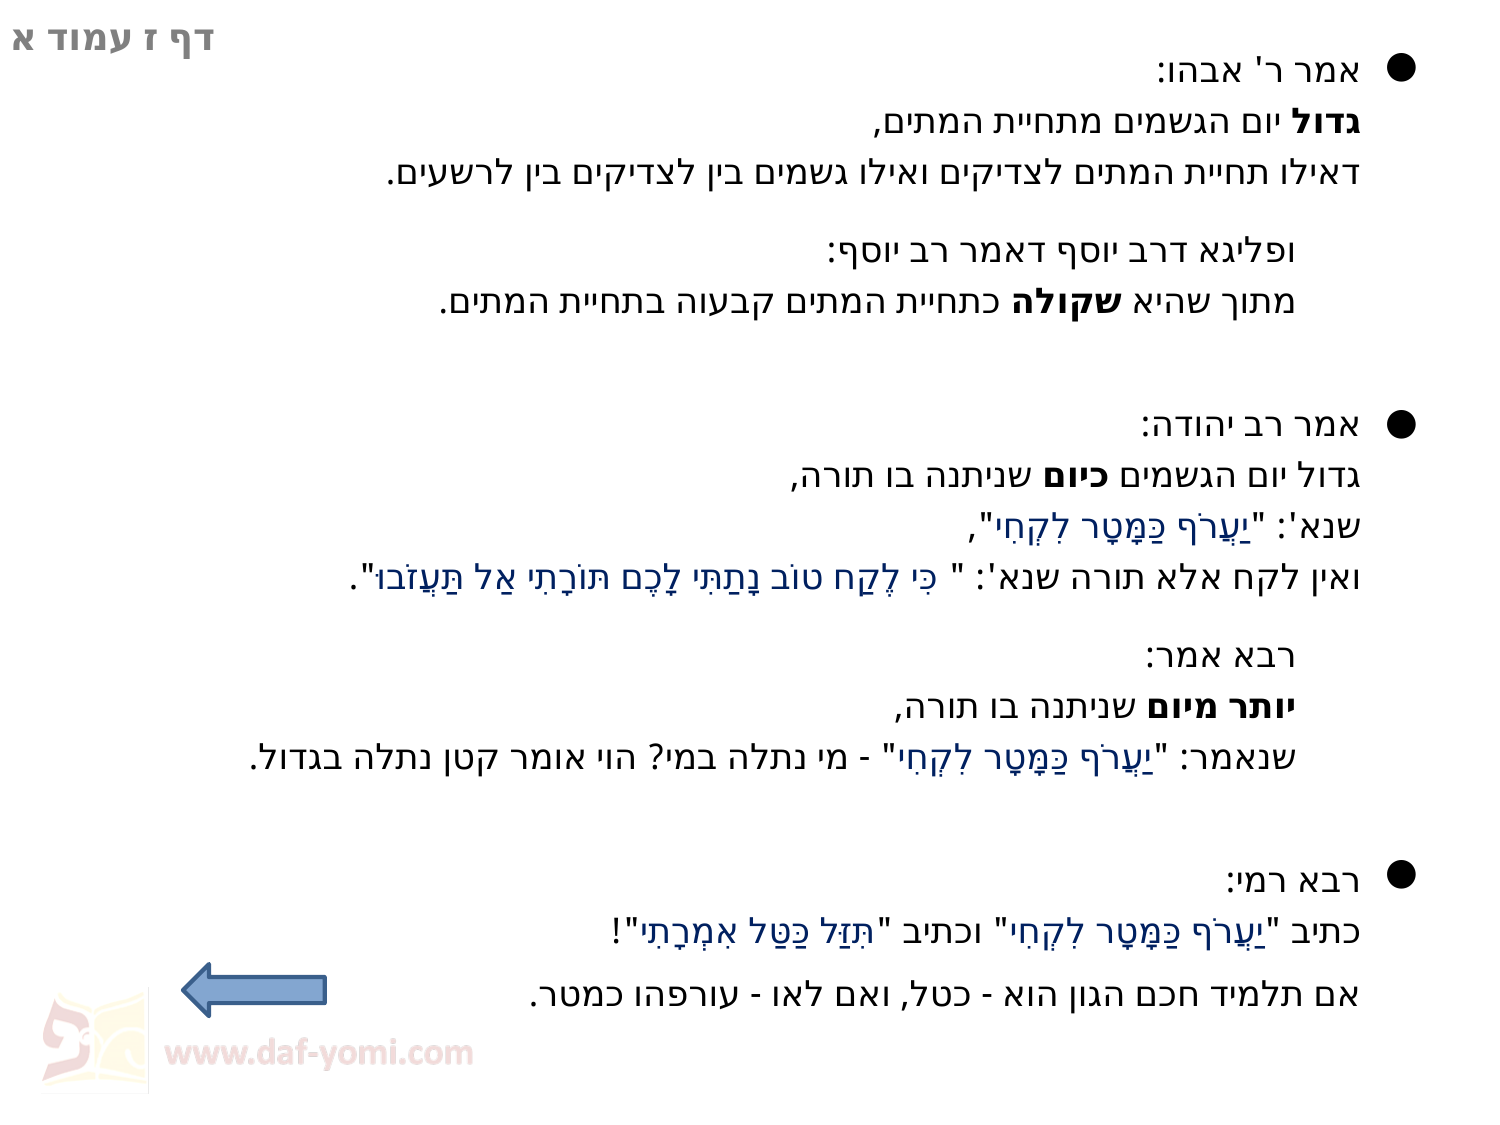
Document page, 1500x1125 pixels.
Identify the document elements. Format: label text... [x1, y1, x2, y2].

picture [40, 987, 553, 1098]
text_box ● ● ● [1361, 32, 1433, 900]
text_box דף ז עמוד א [0, 5, 231, 66]
text_box [184, 962, 327, 986]
text_box אמר ר' אבהו: גדול יום הגשמים מתחיית המתים, דאילו תחיית המתים לצדיקים ואילו גשמים בין לצדיקים בין לרשעים. ופליגא דרב יוסף דאמר רב יוסף: מתוך שהיא שקולה כתחיית המתים קבעוה בתחיית המתים. אמר רב יהודה: גדול יום הגשמים כיום שניתנה בו תורה, שנא': "יַעֲרֹף כַּמָּטָר לִקְחִי", ואין לקח אלא תורה שנא': "כִּי לֶקַח טוֹב נָתַתִּי לָכֶם תּוֹרָתִי אַל תַּעֲזֹבוּ". רבא אמר: יותר מיום שניתנה בו תורה, שנאמר: "יַעֲרֹף כַּמָּטָר לִקְחִי" - מי נתלה במי? הוי אומר קטן נתלה בגדול. רבא רמי: כתיב "יַעֲרֹף כַּמָּטָר לִקְחִי" וכתיב "תִּזַּל כַּטַּל אִמְרָתִי"! אם תלמיד חכם הגון הוא - כטל, ואם לאו - עורפהו כמטר. [91, 30, 1376, 1021]
